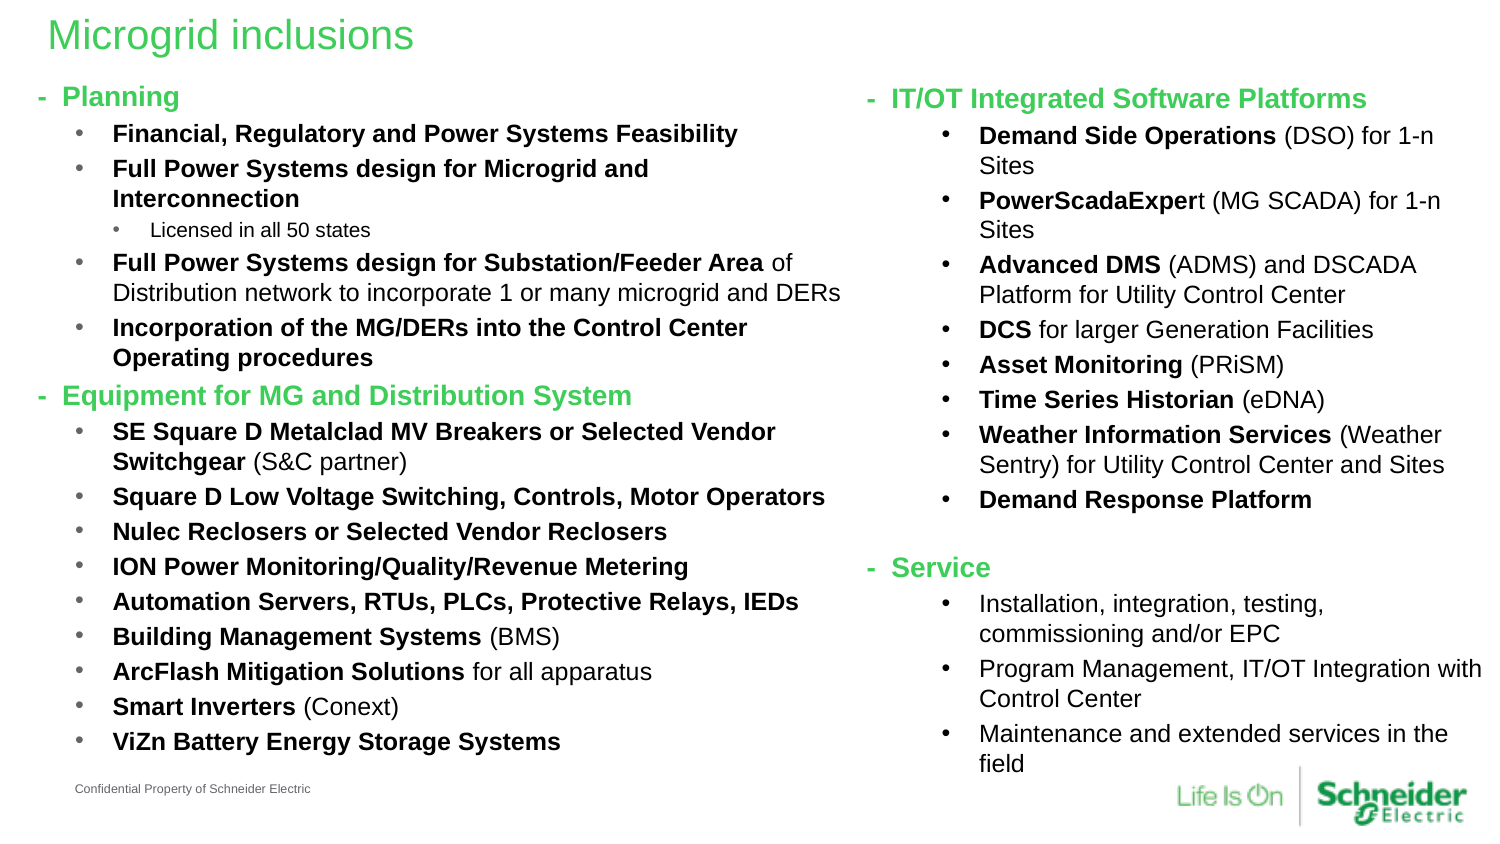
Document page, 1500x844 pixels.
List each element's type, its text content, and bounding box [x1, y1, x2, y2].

list - IT/OT Integrated Software Platforms Demand Side Operations (DSO) for 1-n Sites PowerScadaExpert (MG SCADA) for 1-n Sites Advanced DMS (ADMS) and DSCADA Platform for Utility Control Center DCS for larger Generation Facilities Asset Monitoring (PRiSM) Time Series Historian (eDNA) Weather Information Services (Weather Sentry) for Utility Control Center and Sites Demand Response Platform - Service Installation, integration, testing, commissioning and/or EPC Program Management, IT/OT Integration with Control Center Maintenance and extended services in the field [776, 73, 1500, 829]
picture [1164, 752, 1481, 841]
title Microgrid inclusions [32, 0, 1458, 73]
text_box - Planning Financial, Regulatory and Power Systems Feasibility Full Power Systems design for Microgrid and Interconnection Licensed in all 50 states Full Power Systems design for Substation/Feeder Area of Distribution network to incorporate 1 or many microgrid and DERs Incorporation of the MG/DERs into the Control Center Operating procedures - Equipment for MG and Distribution System SE Square D Metalclad MV Breakers or Selected Vendor Switchgear (S&C partner) Square D Low Voltage Switching, Controls, Motor Operators Nulec Reclosers or Selected Vendor Reclosers ION Power Monitoring/Quality/Revenue Metering Automation Servers, RTUs, PLCs, Protective Relays, IEDs Building Management Systems (BMS) ArcFlash Mitigation Solutions for all apparatus Smart Inverters (Conext) ViZn Battery Energy Storage Systems [0, 73, 856, 754]
